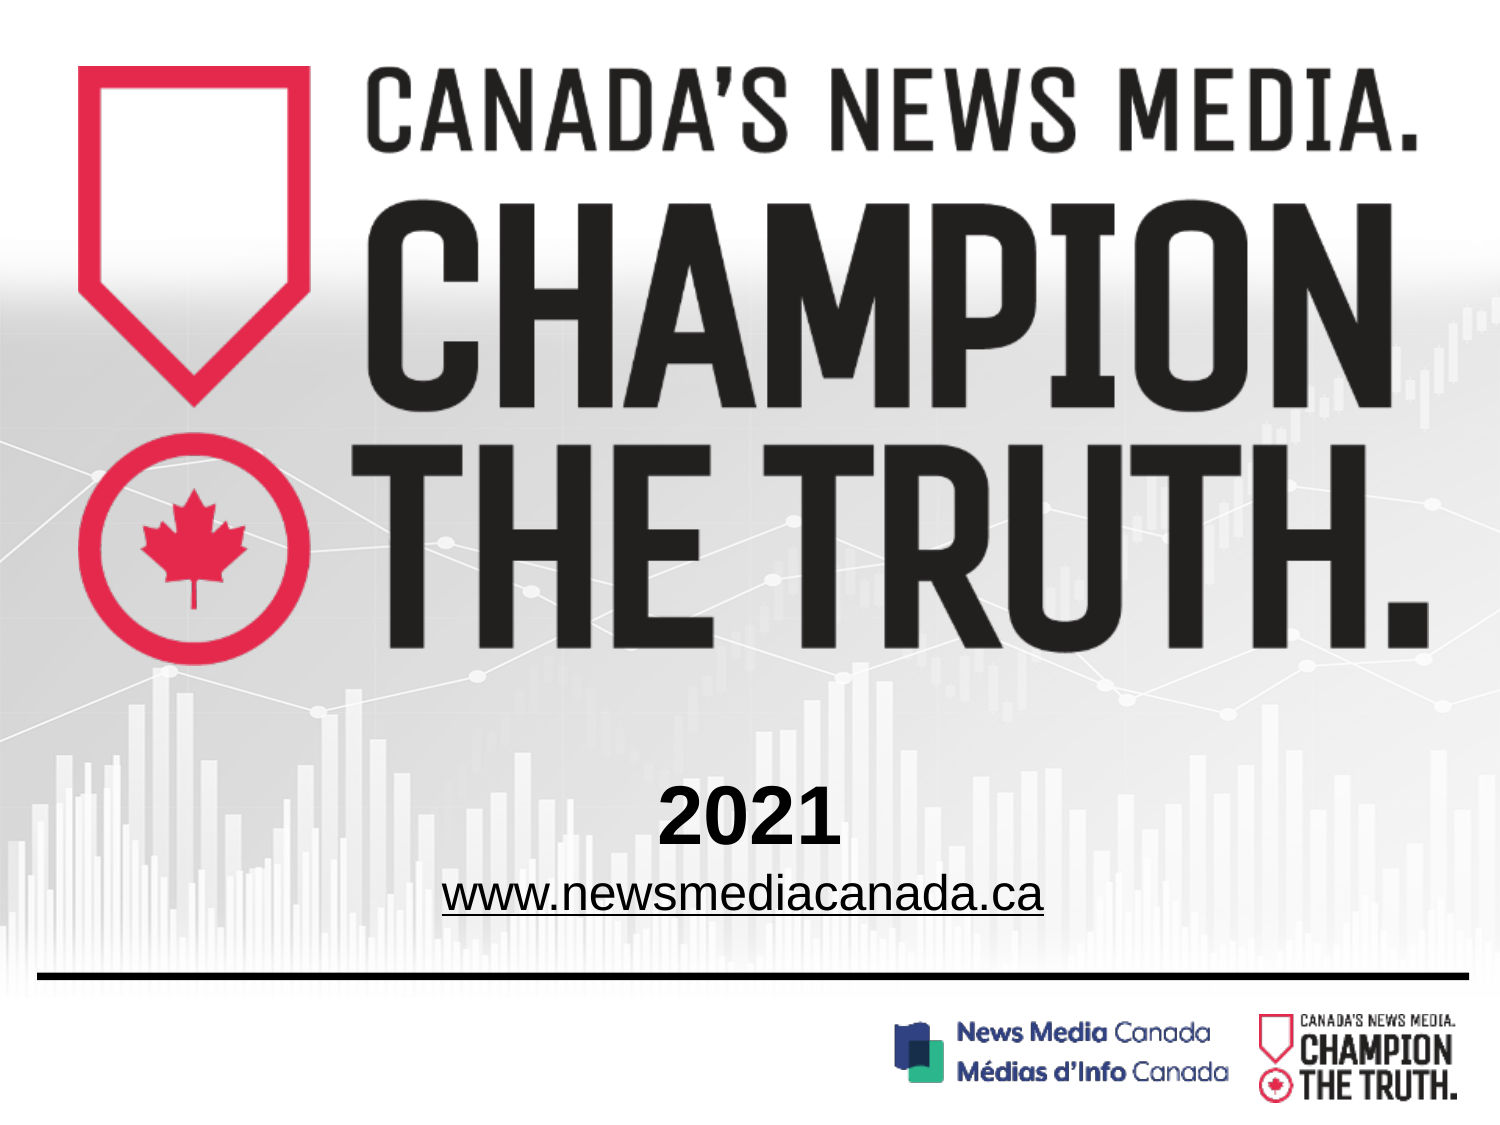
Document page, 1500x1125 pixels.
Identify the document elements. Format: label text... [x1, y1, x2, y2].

picture [889, 1017, 1238, 1094]
picture [1259, 1014, 1457, 1103]
text_box 2021 www.newsmediacanada.ca [0, 753, 1500, 929]
picture [78, 66, 1429, 666]
